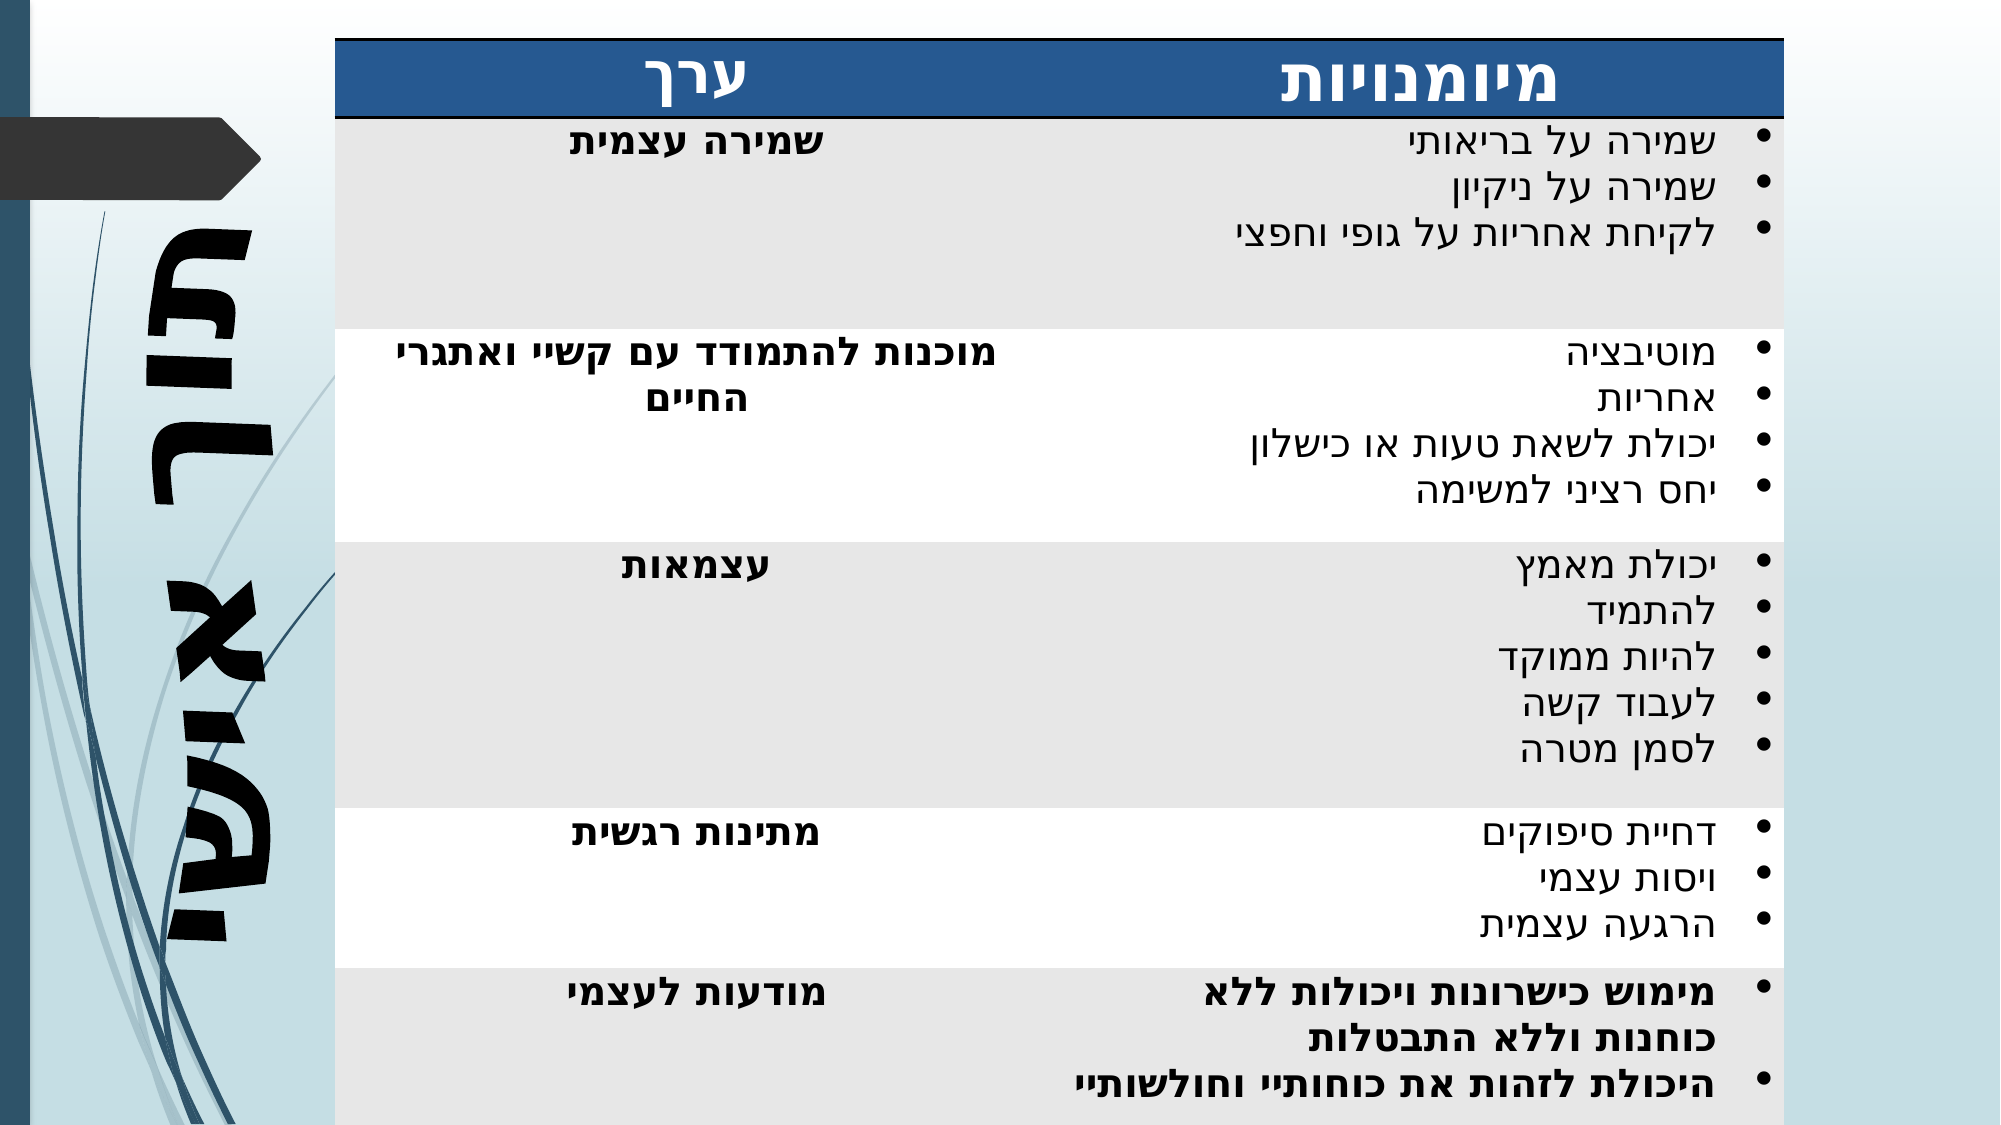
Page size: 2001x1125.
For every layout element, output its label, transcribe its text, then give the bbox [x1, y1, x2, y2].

table_cell מוכנות להתמודד עם קשיי ואתגרי החיים [335, 329, 1059, 542]
table_header מיומנויות [1059, 41, 1784, 116]
table_cell יכולת מאמץ להתמיד להיות ממוקד לעבוד קשה לסמן מטרה [1059, 542, 1784, 808]
table_header ערך [335, 41, 1059, 116]
table_cell דחיית סיפוקים ויסות עצמי הרגעה עצמית [1059, 808, 1784, 968]
table_cell שמירה עצמית [335, 119, 1059, 329]
table_cell עצמאות [335, 542, 1059, 808]
table_cell שמירה על בריאותי שמירה על ניקיון לקיחת אחריות על גופי וחפצי [1059, 119, 1784, 329]
table_cell מודעות לעצמי [335, 968, 1059, 1125]
table_cell מתינות רגשית [335, 808, 1059, 968]
table_cell מימוש כישרונות ויכולות ללא כוחנות וללא התבטלות היכולת לזהות את כוחותיי וחולשותיי [1059, 968, 1784, 1125]
table_cell מוטיבציה אחריות יכולת לשאת טעות או כישלון יחס רציני למשימה [1059, 329, 1784, 542]
